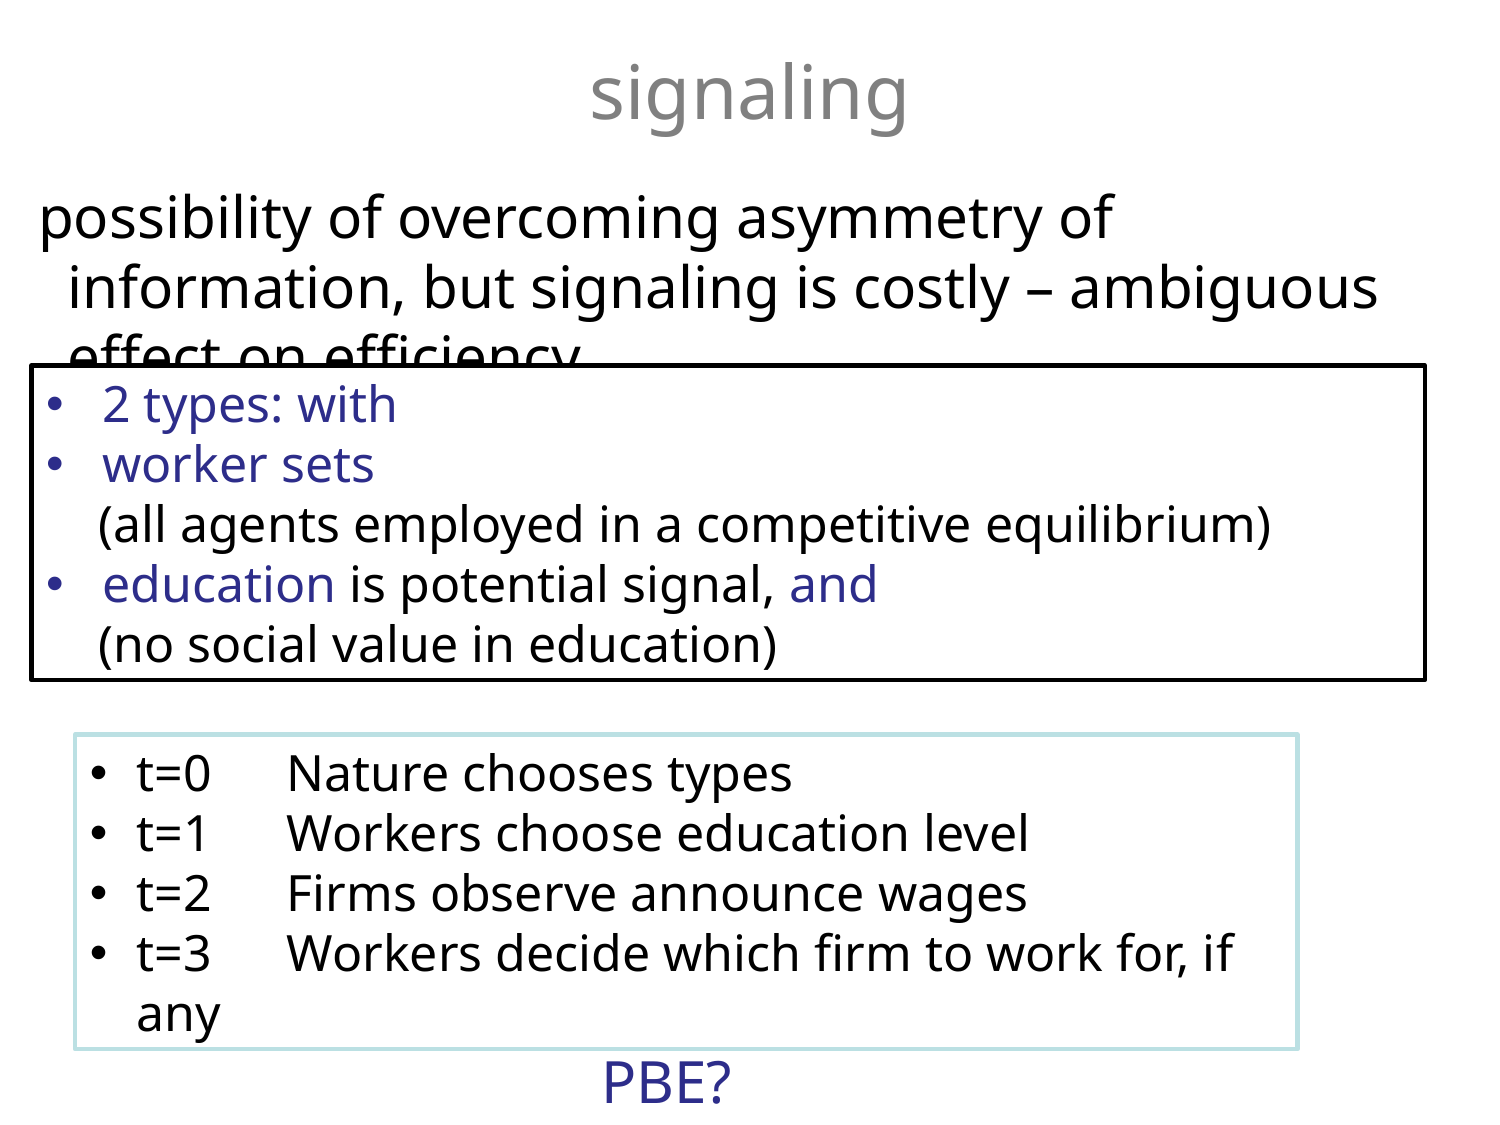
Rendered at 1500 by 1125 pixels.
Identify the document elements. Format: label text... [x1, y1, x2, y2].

text_box signaling [74, 0, 1425, 172]
text_box possibility of overcoming asymmetry of information, but signaling is costly – ambiguous effect on efficiency [23, 172, 1447, 398]
